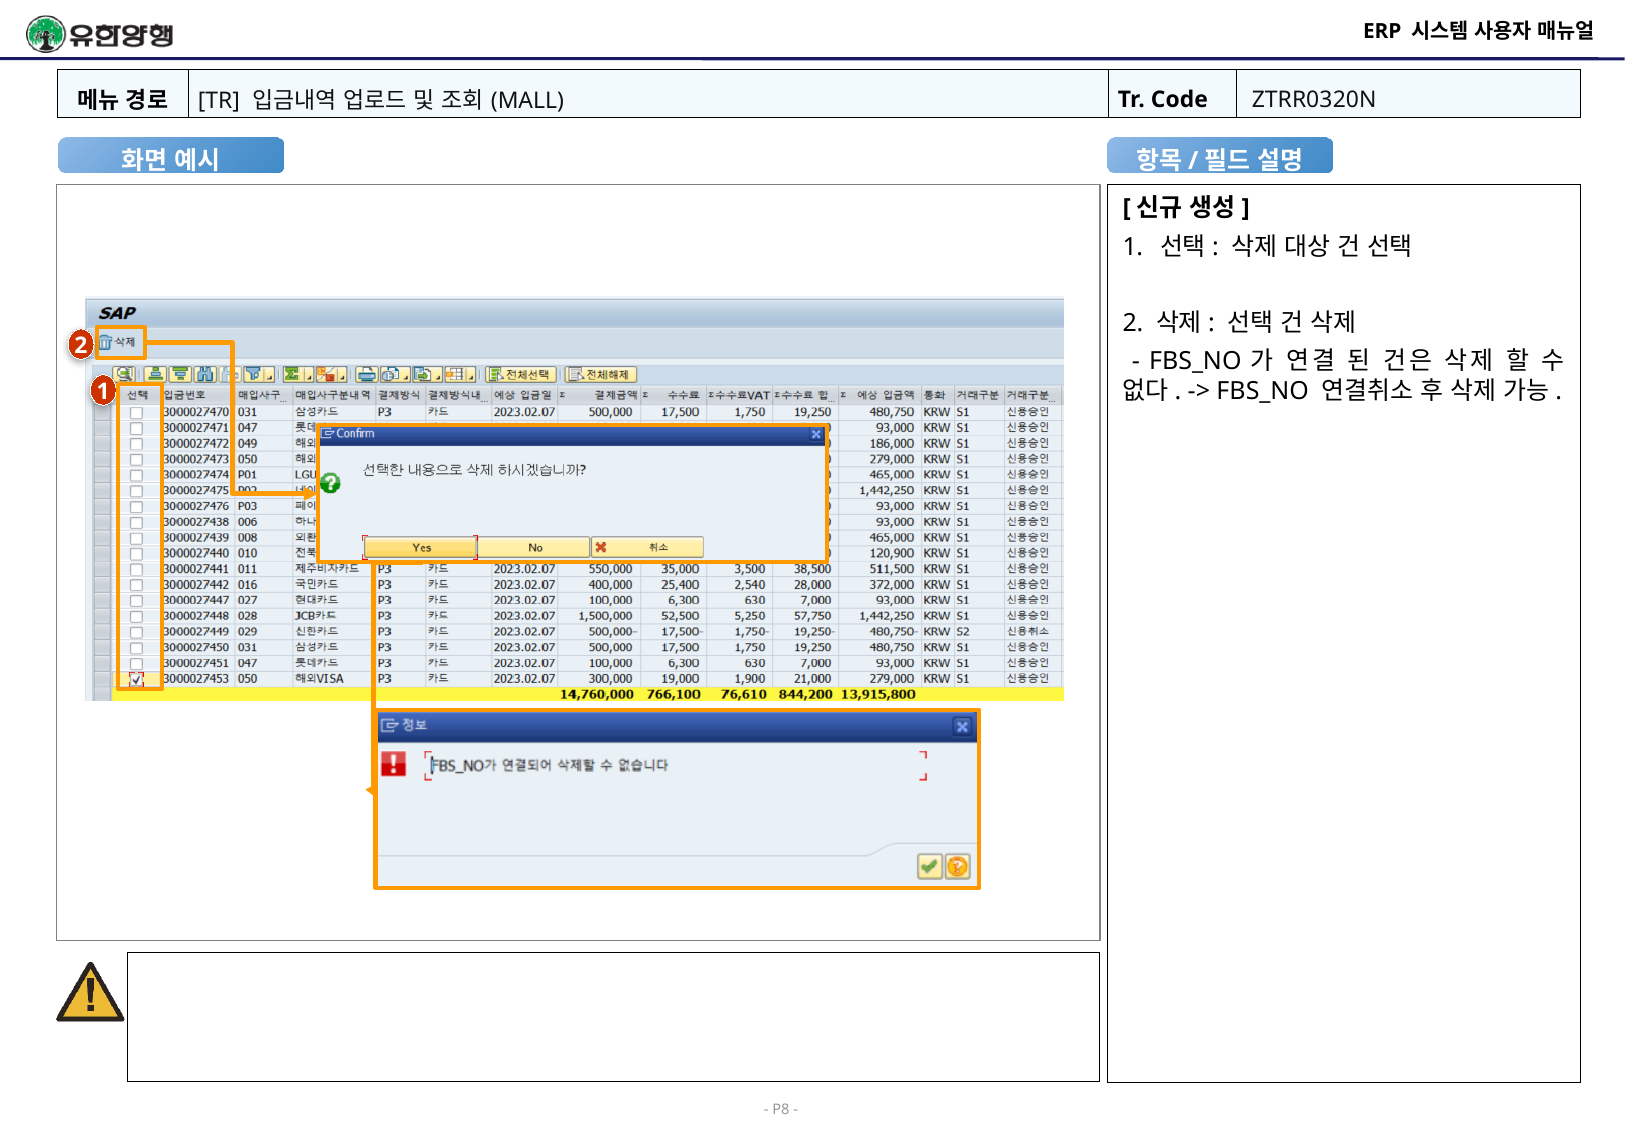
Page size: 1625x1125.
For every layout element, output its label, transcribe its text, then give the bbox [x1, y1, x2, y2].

text_box 항목/필드 설명 [1107, 137, 1333, 173]
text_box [67, 296, 1064, 886]
picture [20, 11, 178, 55]
text_box [56, 184, 1100, 941]
picture [55, 959, 125, 1022]
title ERP 시스템 사용자 매뉴얼 [905, 9, 1610, 51]
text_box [144, 342, 319, 494]
table_header [TR] 입금내역 업로드 및 조회(MALL) [189, 70, 1108, 117]
text_box [127, 952, 1100, 1082]
text_box 화면 예시 [58, 137, 284, 173]
text_box [신규 생성] 선택: 삭제 대상 건 선택 2. 삭제: 선택 건 삭제 - FBS_NO가 연결 된 건은 삭제 할 수 없다. -> FBS_NO 연결취소 후 삭제 가능. [1107, 184, 1581, 1083]
table_header Tr. Code [1109, 70, 1236, 117]
table_header ZTRR0320N [1237, 70, 1580, 117]
table_header 메뉴 경로 [58, 70, 188, 117]
